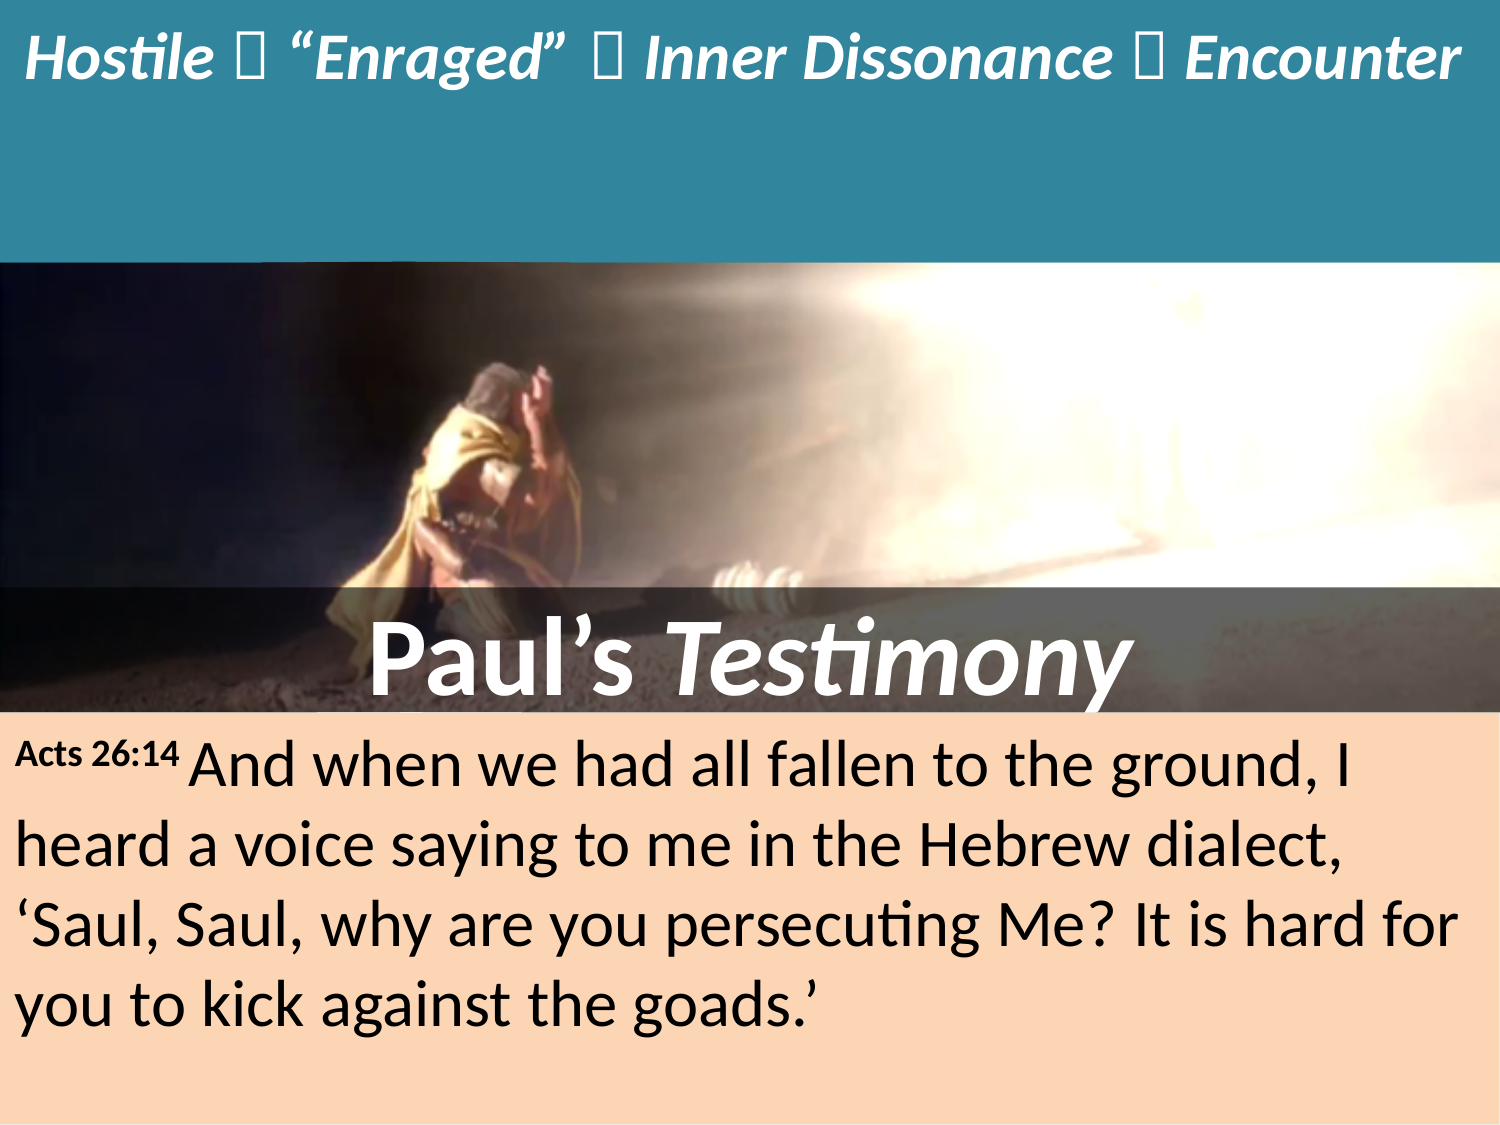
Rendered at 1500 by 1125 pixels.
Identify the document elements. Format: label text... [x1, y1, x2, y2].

text_box Acts 26:14 And when we had all fallen to the ground, I heard a voice saying to me in the Hebrew dialect, ‘Saul, Saul, why are you persecuting Me? It is hard for you to kick against the goads.’ [0, 723, 1500, 1125]
picture [0, 0, 1500, 715]
